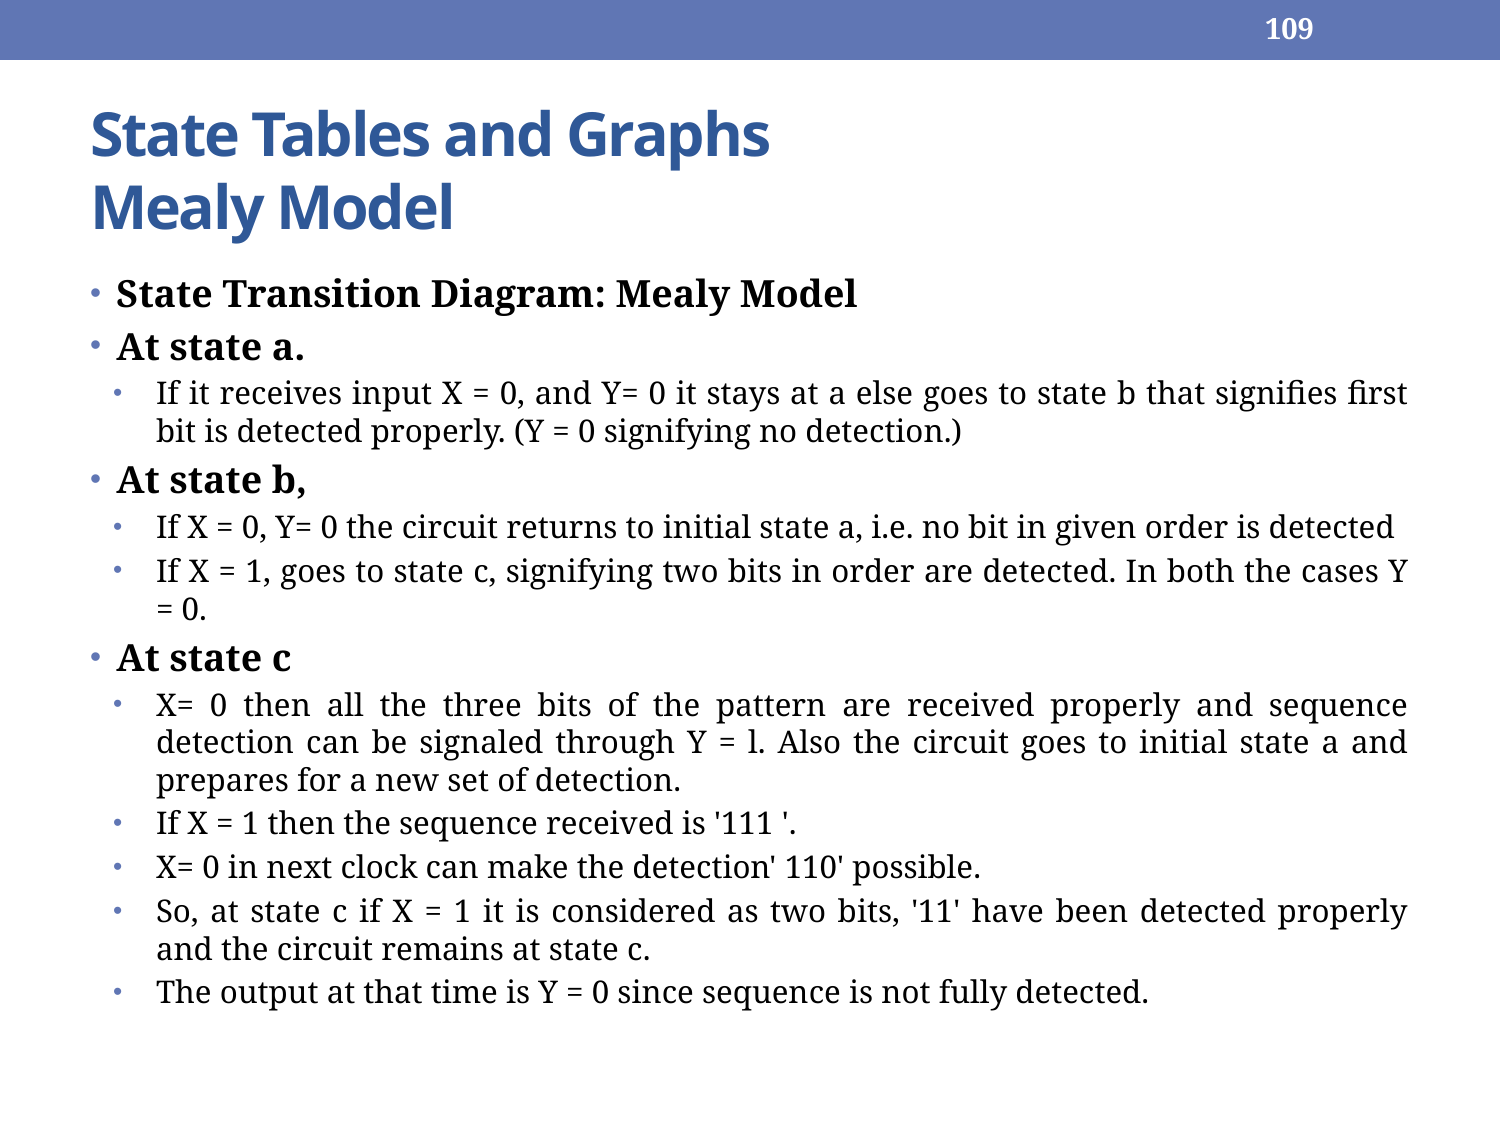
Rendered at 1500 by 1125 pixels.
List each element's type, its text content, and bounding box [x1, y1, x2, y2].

title State Tables and Graphs Mealy Model [75, 87, 1425, 250]
slide_number 109 [1250, 3, 1425, 57]
list State Transition Diagram: Mealy Model At state a. If it receives input X = 0, and Y= 0 it stays at a else goes to state b that signifies first bit is detected properly. (Y = 0 signifying no detection.) At state b, If X = 0, Y= 0 the circuit returns to initial state a, i.e. no bit in given order is detected If X = 1, goes to state c, signifying two bits in order are detected. In both the cases Y = 0. At state c X= 0 then all the three bits of the pattern are received properly and sequence detection can be signaled through Y = l. Also the circuit goes to initial state a and prepares for a new set of detection. If X = 1 then the sequence received is '111 '. X= 0 in next clock can make the detection' 110' possible. So, at state c if X = 1 it is considered as two bits, '11' have been detected properly and the circuit remains at state c. The output at that time is Y = 0 since sequence is not fully detected. [75, 262, 1425, 1063]
